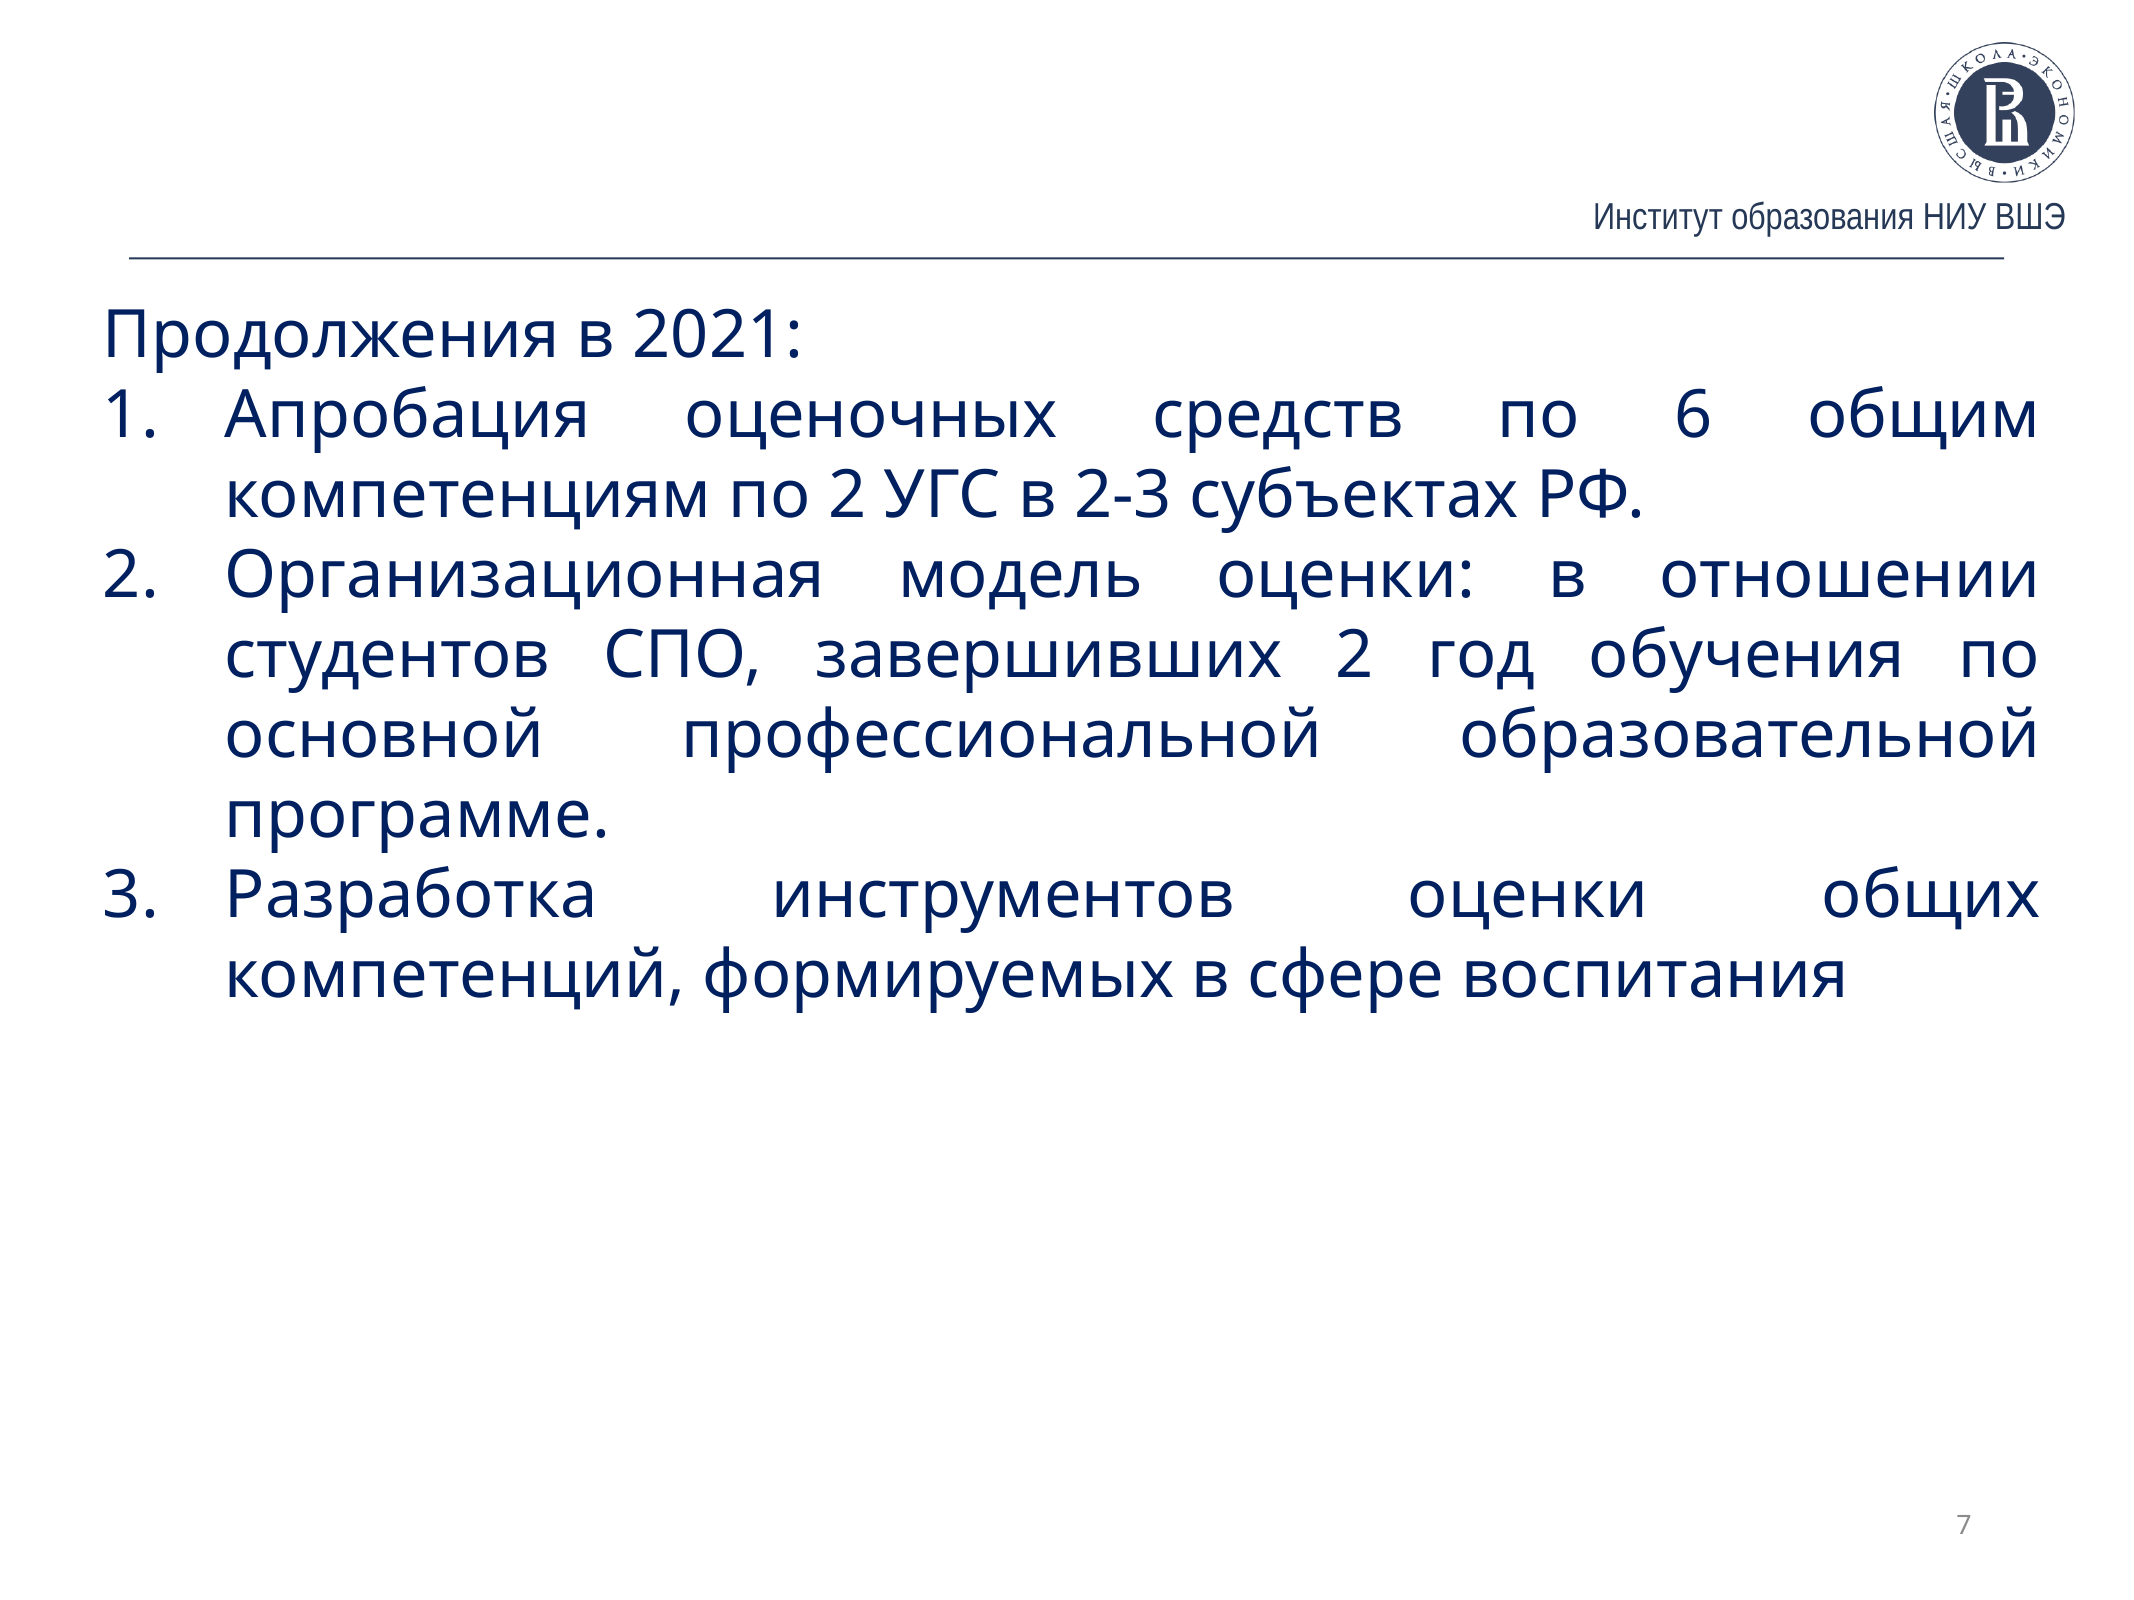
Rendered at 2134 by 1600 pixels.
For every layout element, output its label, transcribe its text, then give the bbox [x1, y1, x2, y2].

text_box Институт образования НИУ ВШЭ [748, 183, 2075, 245]
picture [1934, 42, 2075, 183]
slide_number 7 [1506, 1482, 1987, 1569]
text_box Продолжения в 2021: Апробация оценочных средств по 6 общим компетенциям по 2 УГС в 2-3 субъектах РФ. Организационная модель оценки: в отношении студентов СПО, завершивших 2 год обучения по основной профессиональной образовательной программе. Разработка инструментов оценки общих компетенций, формируемых в сфере воспитания [88, 283, 2057, 1018]
